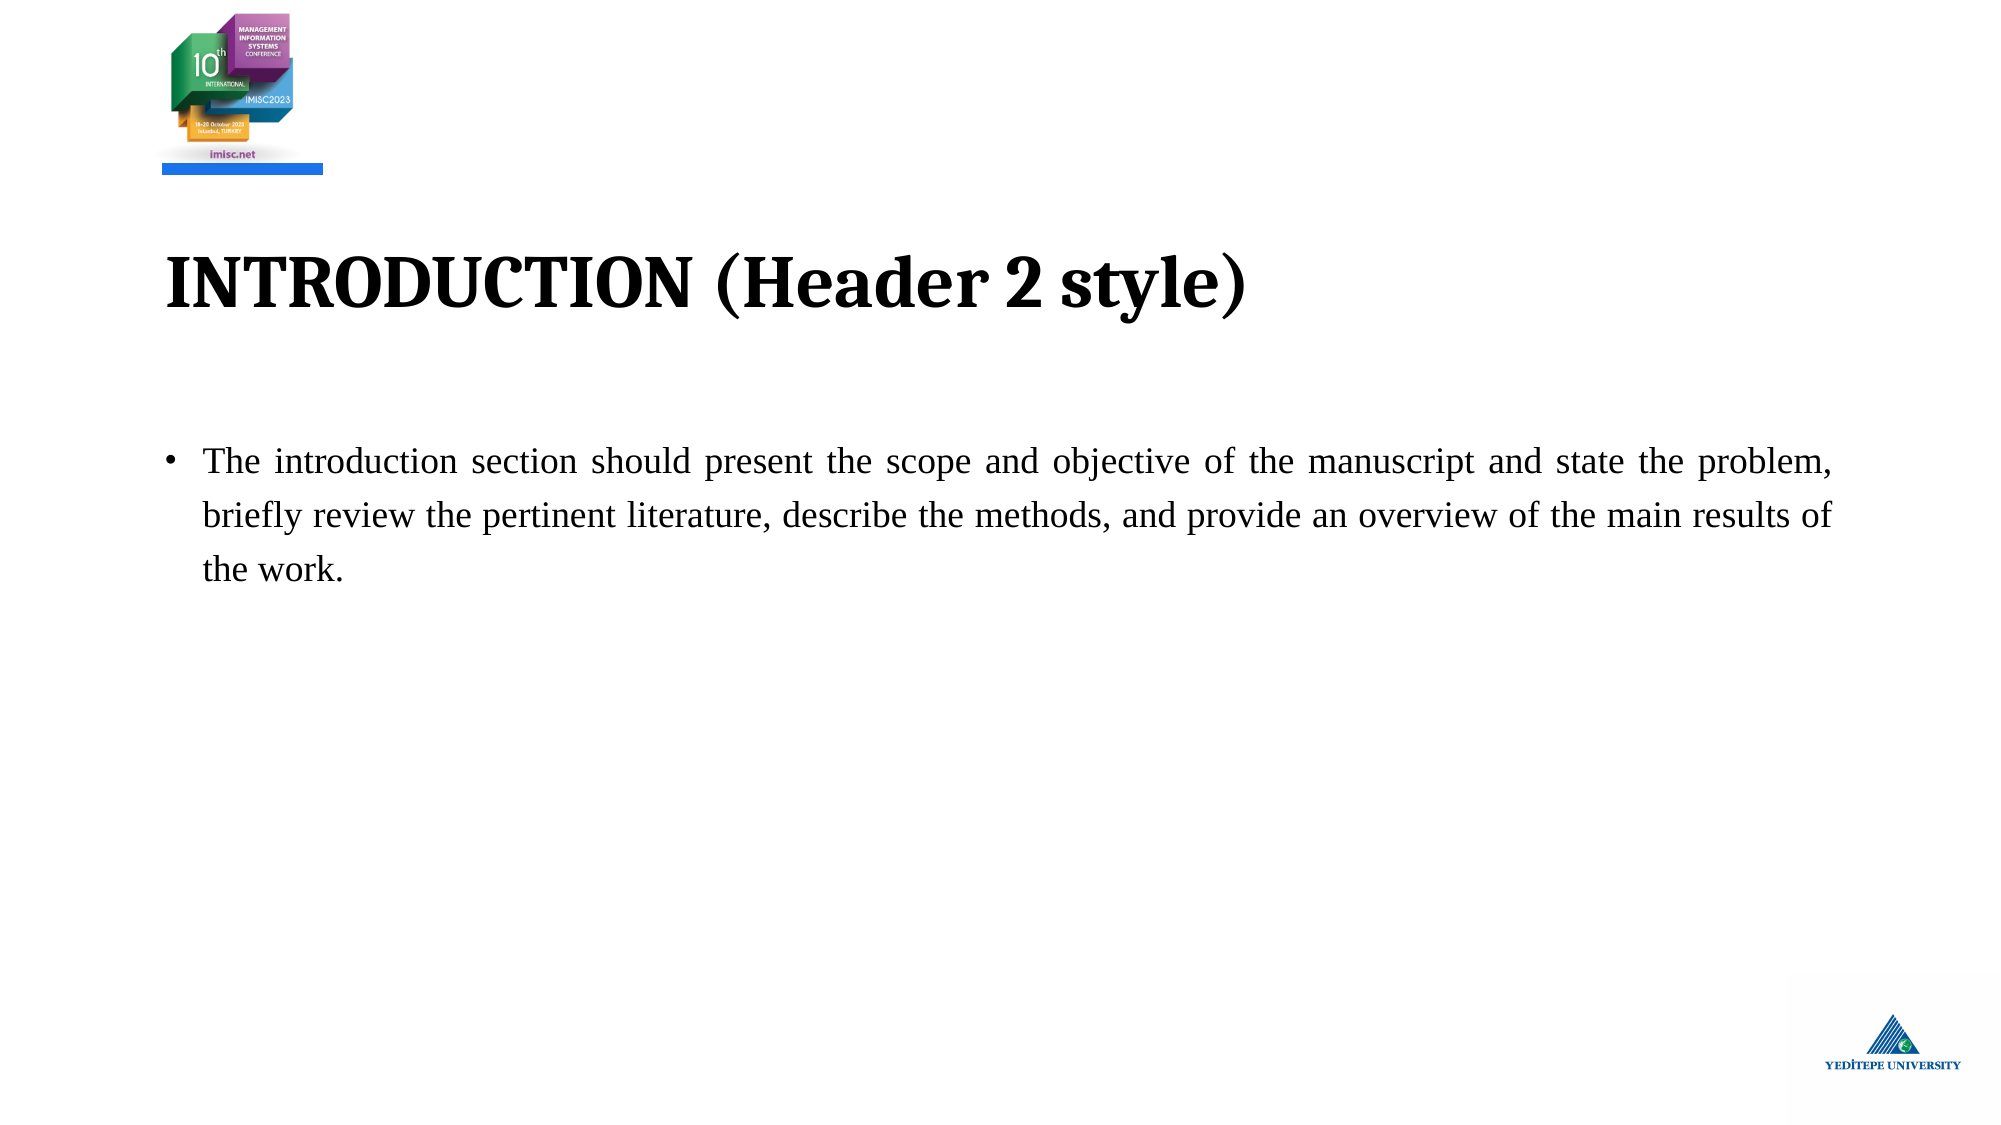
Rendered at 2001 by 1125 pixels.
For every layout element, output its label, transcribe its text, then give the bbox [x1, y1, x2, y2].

picture [149, 5, 320, 173]
picture [1786, 974, 2000, 1125]
list The introduction section should present the scope and objective of the manuscript and state the problem, briefly review the pertinent literature, describe the methods, and provide an overview of the main results of the work. [150, 419, 1850, 975]
title INTRODUCTION (Header 2 style) [150, 224, 1850, 419]
